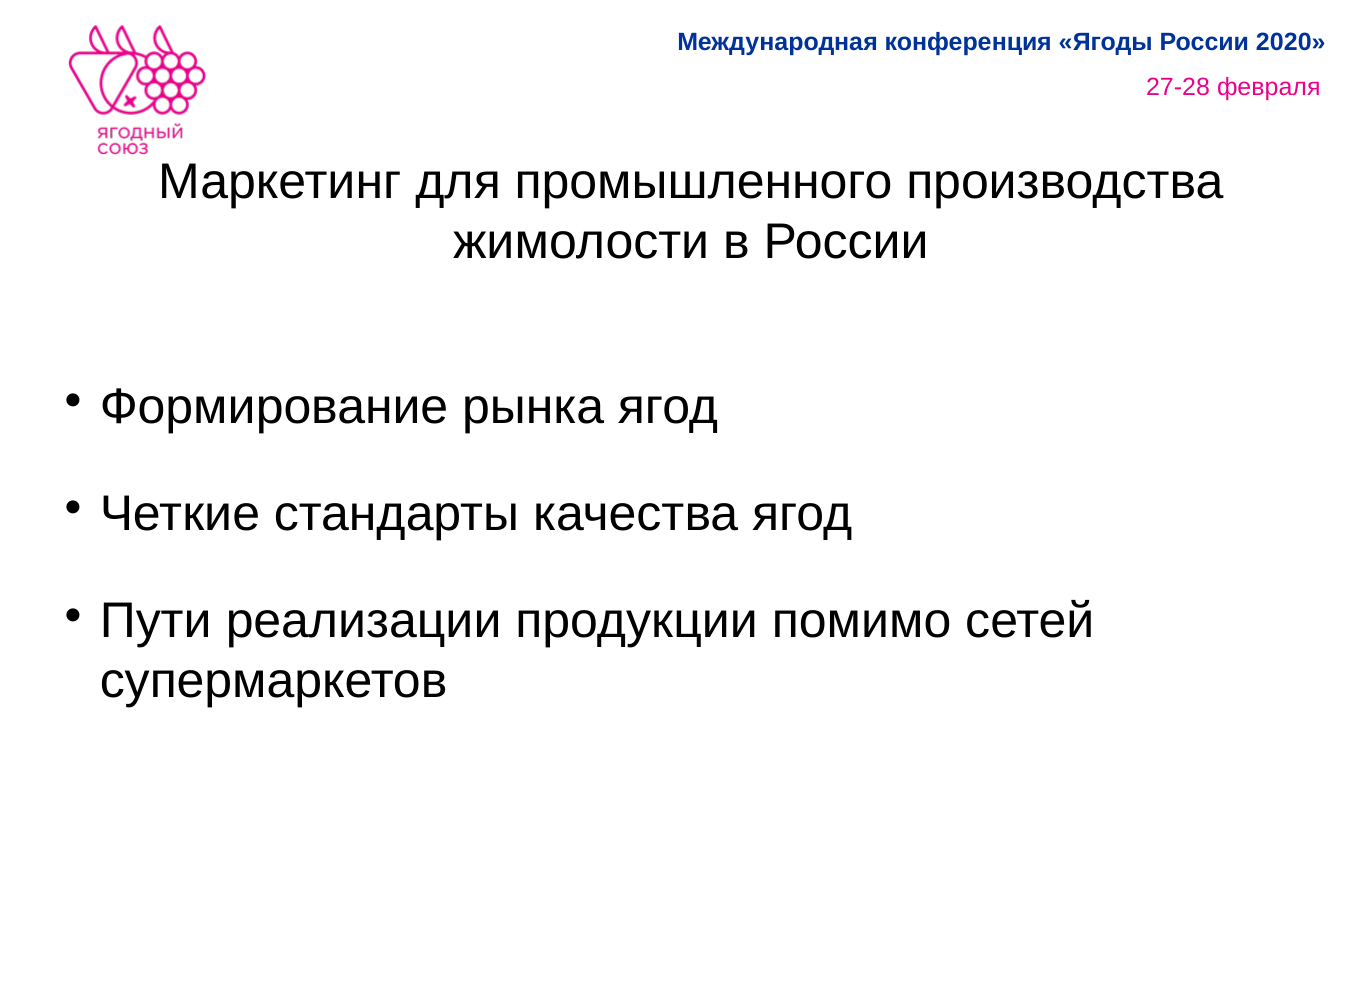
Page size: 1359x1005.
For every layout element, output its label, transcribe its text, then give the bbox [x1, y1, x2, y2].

text_box Маркетинг для промышленного производства жимолости в России [82, 140, 1300, 276]
text_box Формирование рынка ягод Четкие стандарты качества ягод Пути реализации продукции помимо сетей супермаркетов [49, 366, 1111, 799]
picture [51, 5, 219, 172]
